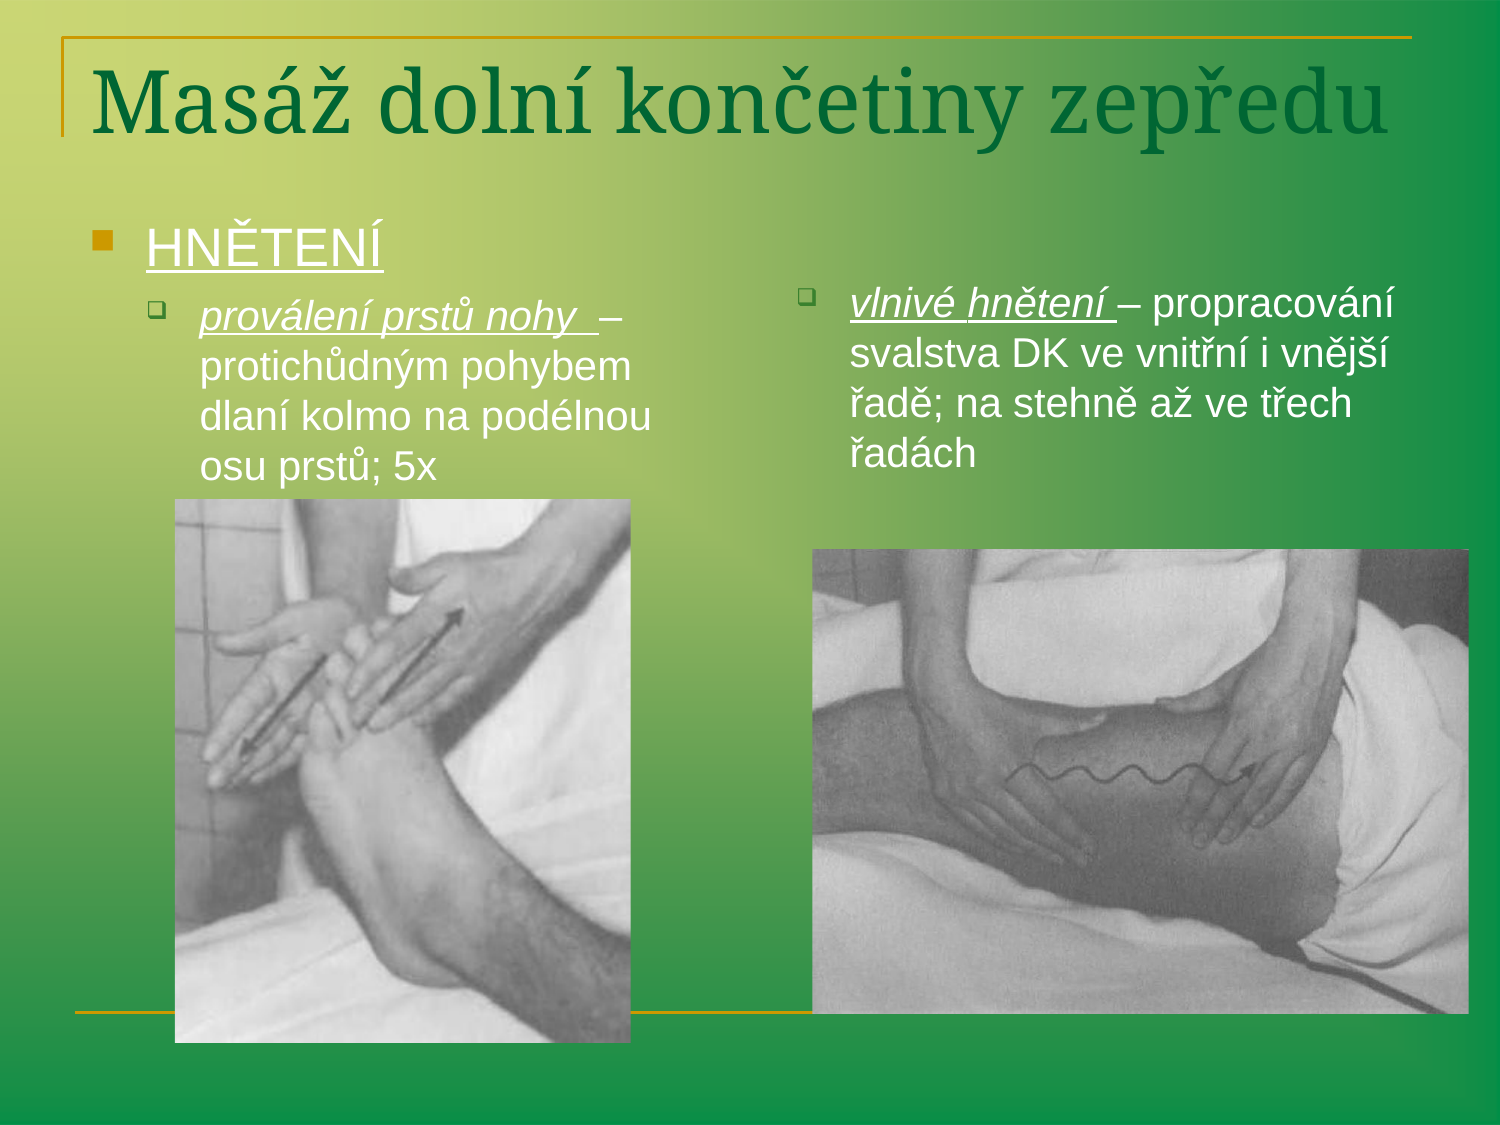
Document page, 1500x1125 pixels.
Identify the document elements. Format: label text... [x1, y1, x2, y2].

text_box HNĚTENÍ proválení prstů nohy – protichůdným pohybem dlaní kolmo na podélnou osu prstů; 5x [87, 212, 709, 489]
text_box [174, 499, 631, 1043]
title Masáž dolní končetiny zepředu [87, 46, 1413, 234]
text_box [62, 37, 1413, 138]
text_box vlnivé hnětení – propracování svalstva DK ve vnitřní i vnější řadě; na stehně až ve třech řadách [737, 200, 1463, 477]
text_box [812, 549, 1469, 1014]
text_box [0, 0, 1500, 1125]
